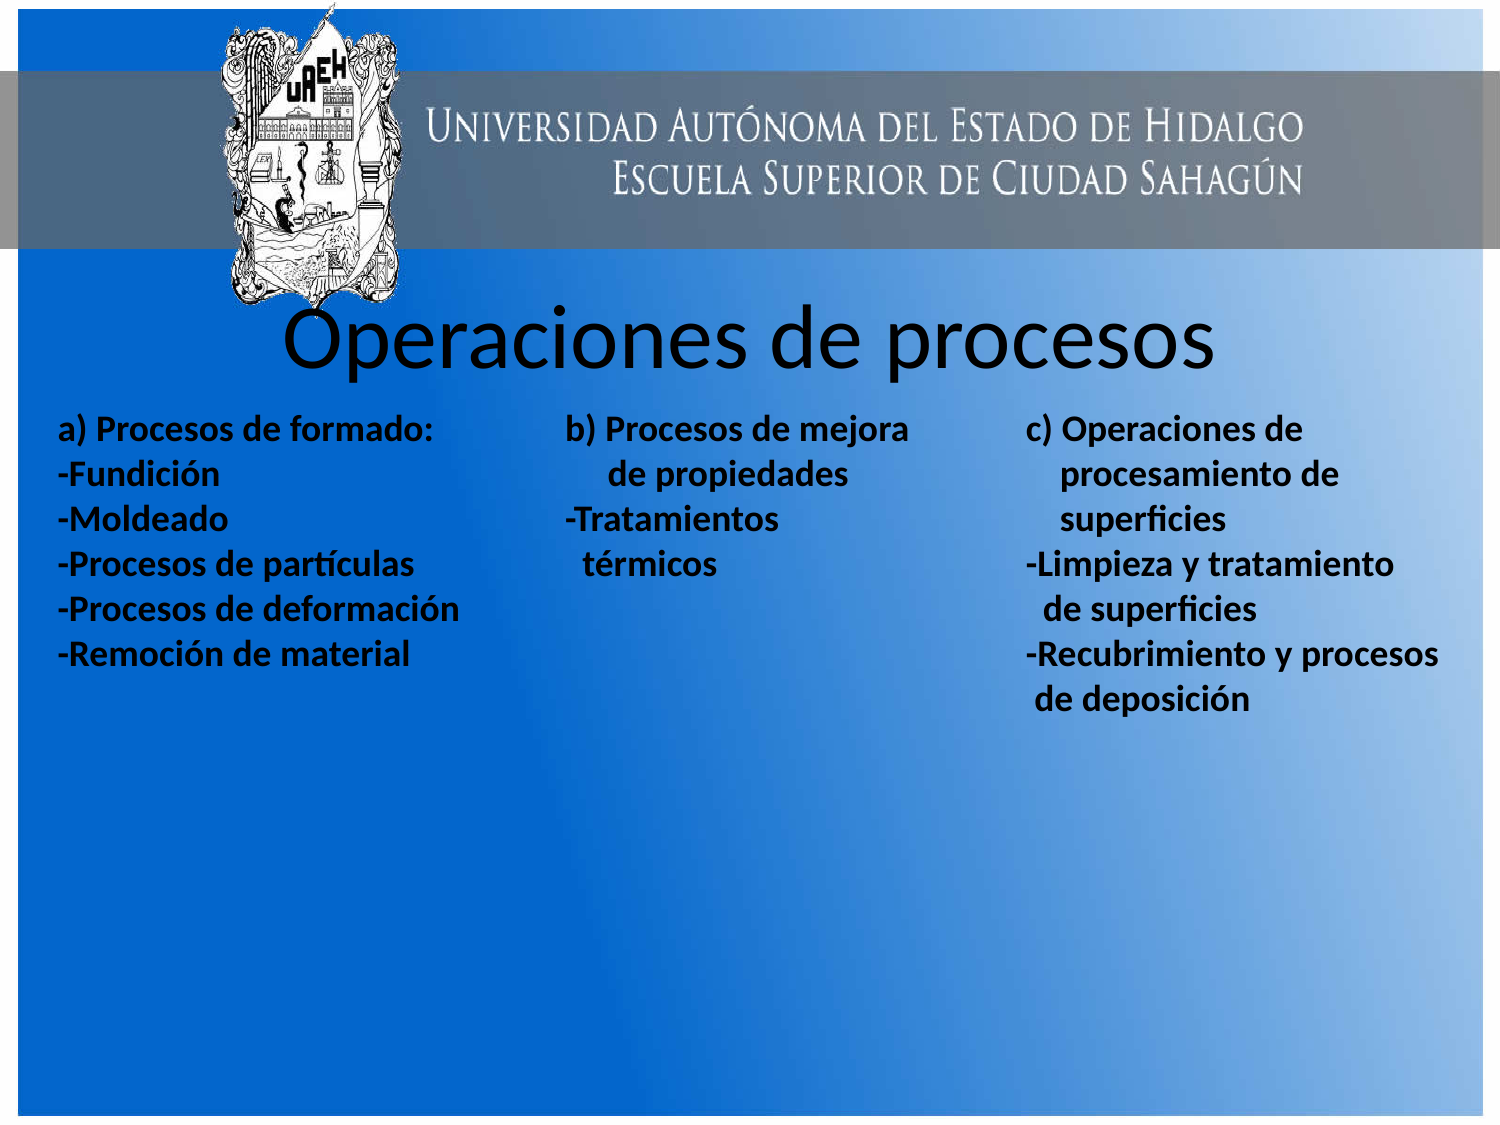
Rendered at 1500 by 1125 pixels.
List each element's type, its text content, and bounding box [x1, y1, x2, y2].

text_box c) Operaciones de procesamiento de superficies -Limpieza y tratamiento de superficies -Recubrimiento y procesos de deposición [1011, 397, 1455, 727]
picture [0, 0, 1500, 1125]
text_box a) Procesos de formado: -Fundición -Moldeado -Procesos de partículas -Procesos de deformación -Remoción de material [42, 397, 476, 682]
text_box b) Procesos de mejora de propiedades -Tratamientos térmicos [550, 397, 925, 592]
title Operaciones de procesos [75, 243, 1425, 420]
